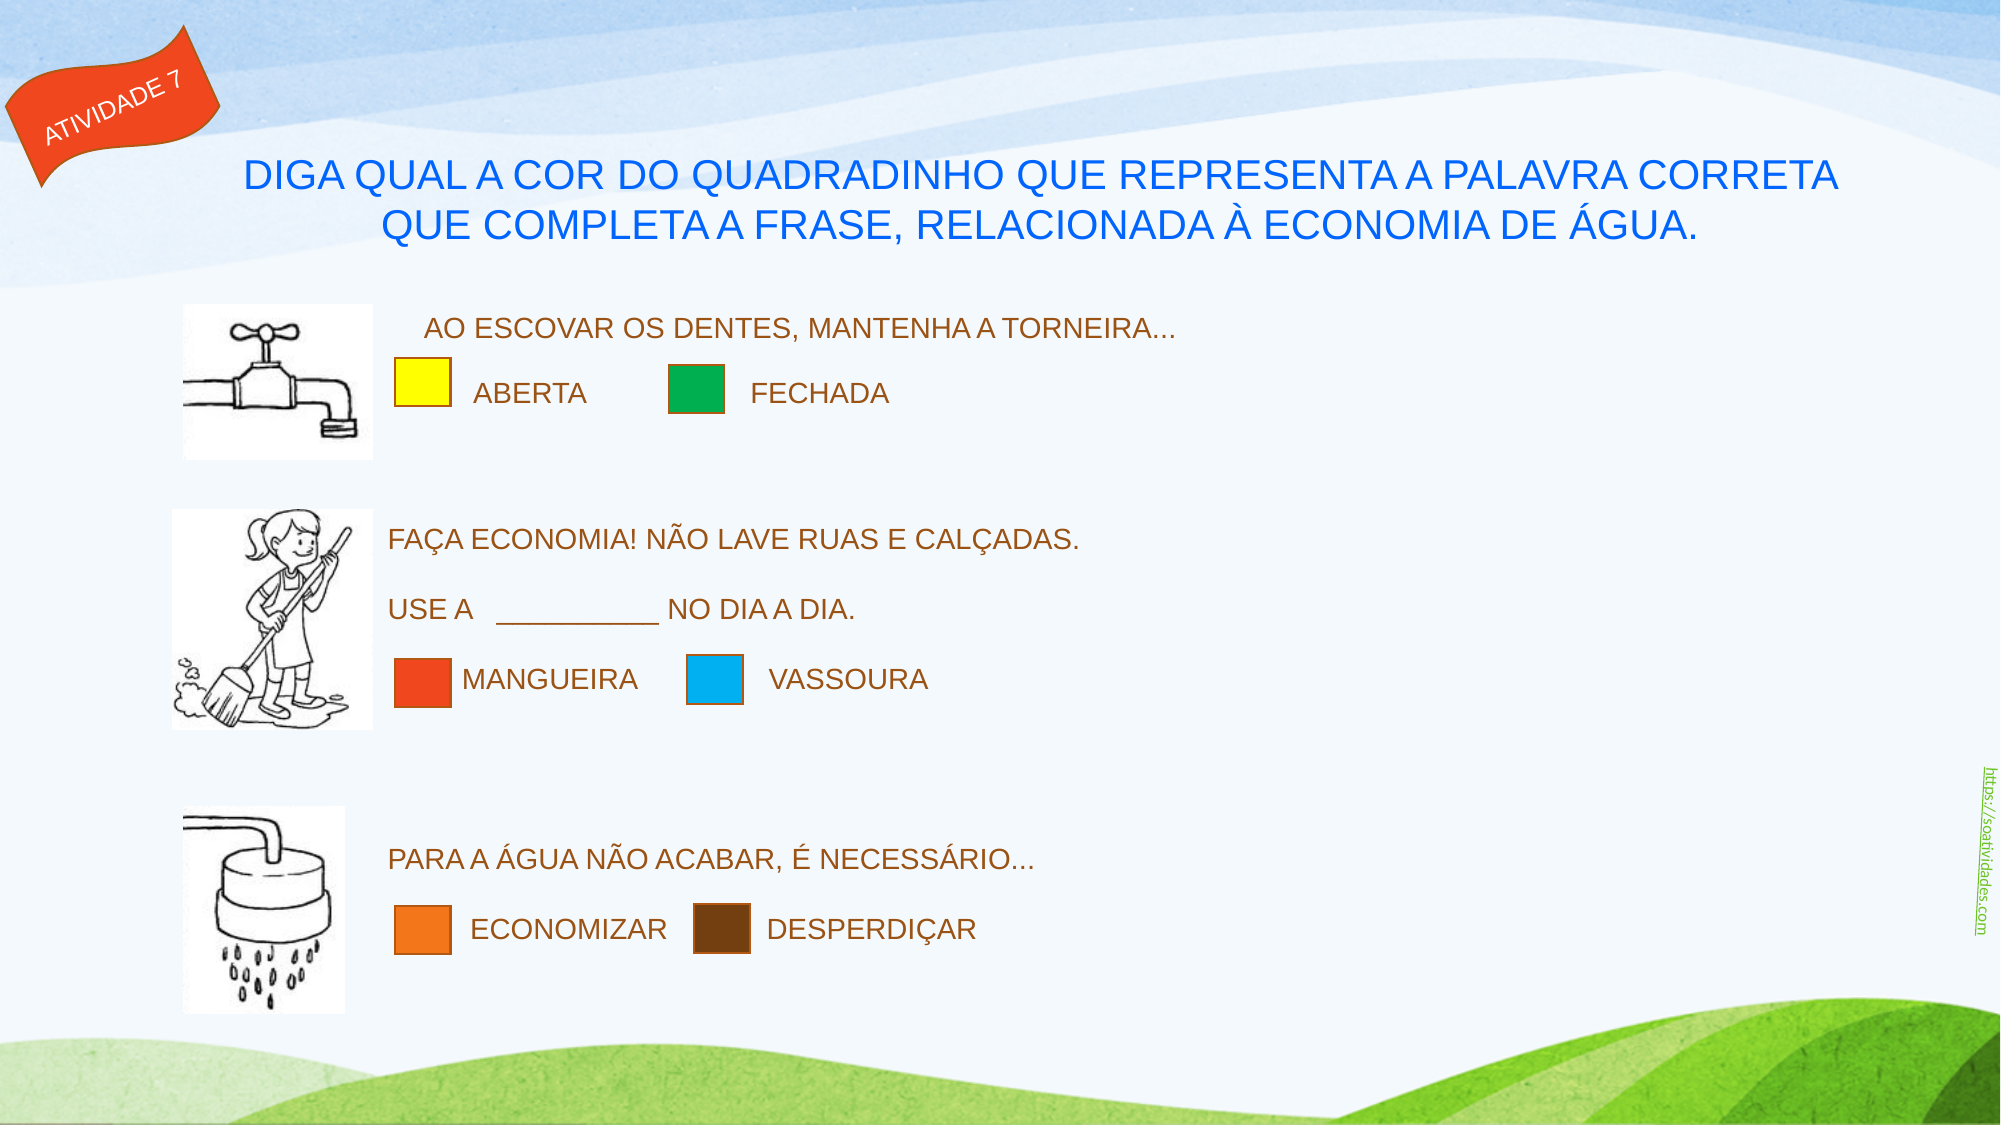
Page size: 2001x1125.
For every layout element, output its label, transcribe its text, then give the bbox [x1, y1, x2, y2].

text_box [394, 905, 452, 955]
text_box AO ESCOVAR OS DENTES, MANTENHA A TORNEIRA... ABERTA FECHADA [408, 301, 1209, 447]
text_box [394, 658, 452, 708]
text_box ATIVIDADE 7 [4, 24, 221, 189]
text_box FAÇA ECONOMIA! NÃO LAVE RUAS E CALÇADAS. USE A __________ NO DIA A DIA. MANGUEIRA VASSOURA [372, 512, 1168, 808]
text_box PARA A ÁGUA NÃO ACABAR, É NECESSÁRIO... ECONOMIZAR DESPERDIÇAR [372, 832, 1222, 953]
text_box [394, 357, 452, 407]
text_box [668, 364, 725, 414]
picture [0, 0, 2001, 1125]
text_box [693, 903, 751, 954]
text_box [686, 654, 744, 705]
text_box https://soatividades.com [1965, 751, 2000, 953]
text_box DIGA QUAL A COR DO QUADRADINHO QUE REPRESENTA A PALAVRA CORRETA QUE COMPLETA A FRASE, RELACIONADA À ECONOMIA DE ÁGUA. [225, 140, 1855, 256]
